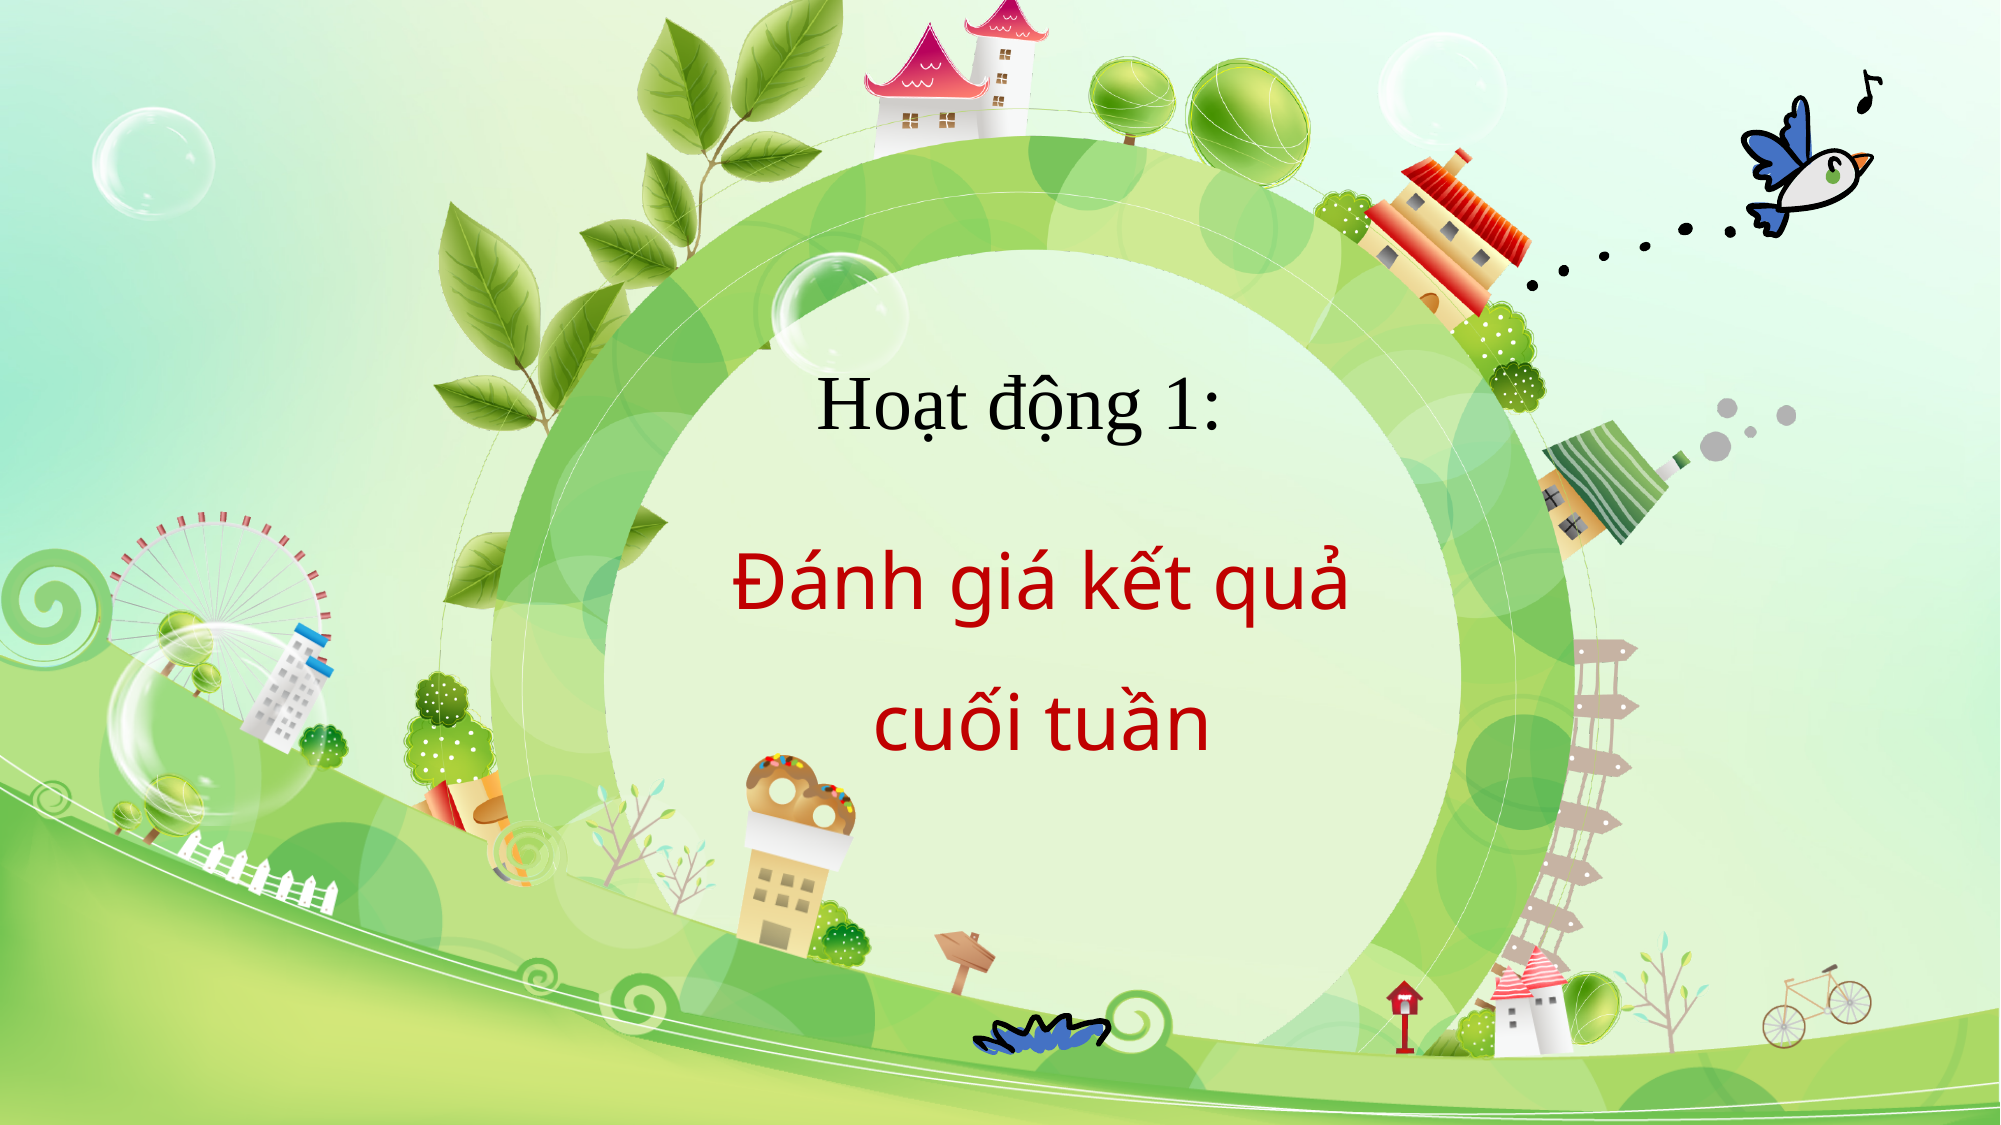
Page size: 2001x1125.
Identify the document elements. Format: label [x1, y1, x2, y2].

text_box [1521, 68, 1883, 321]
text_box [971, 1012, 1113, 1056]
picture [0, 0, 2001, 1125]
